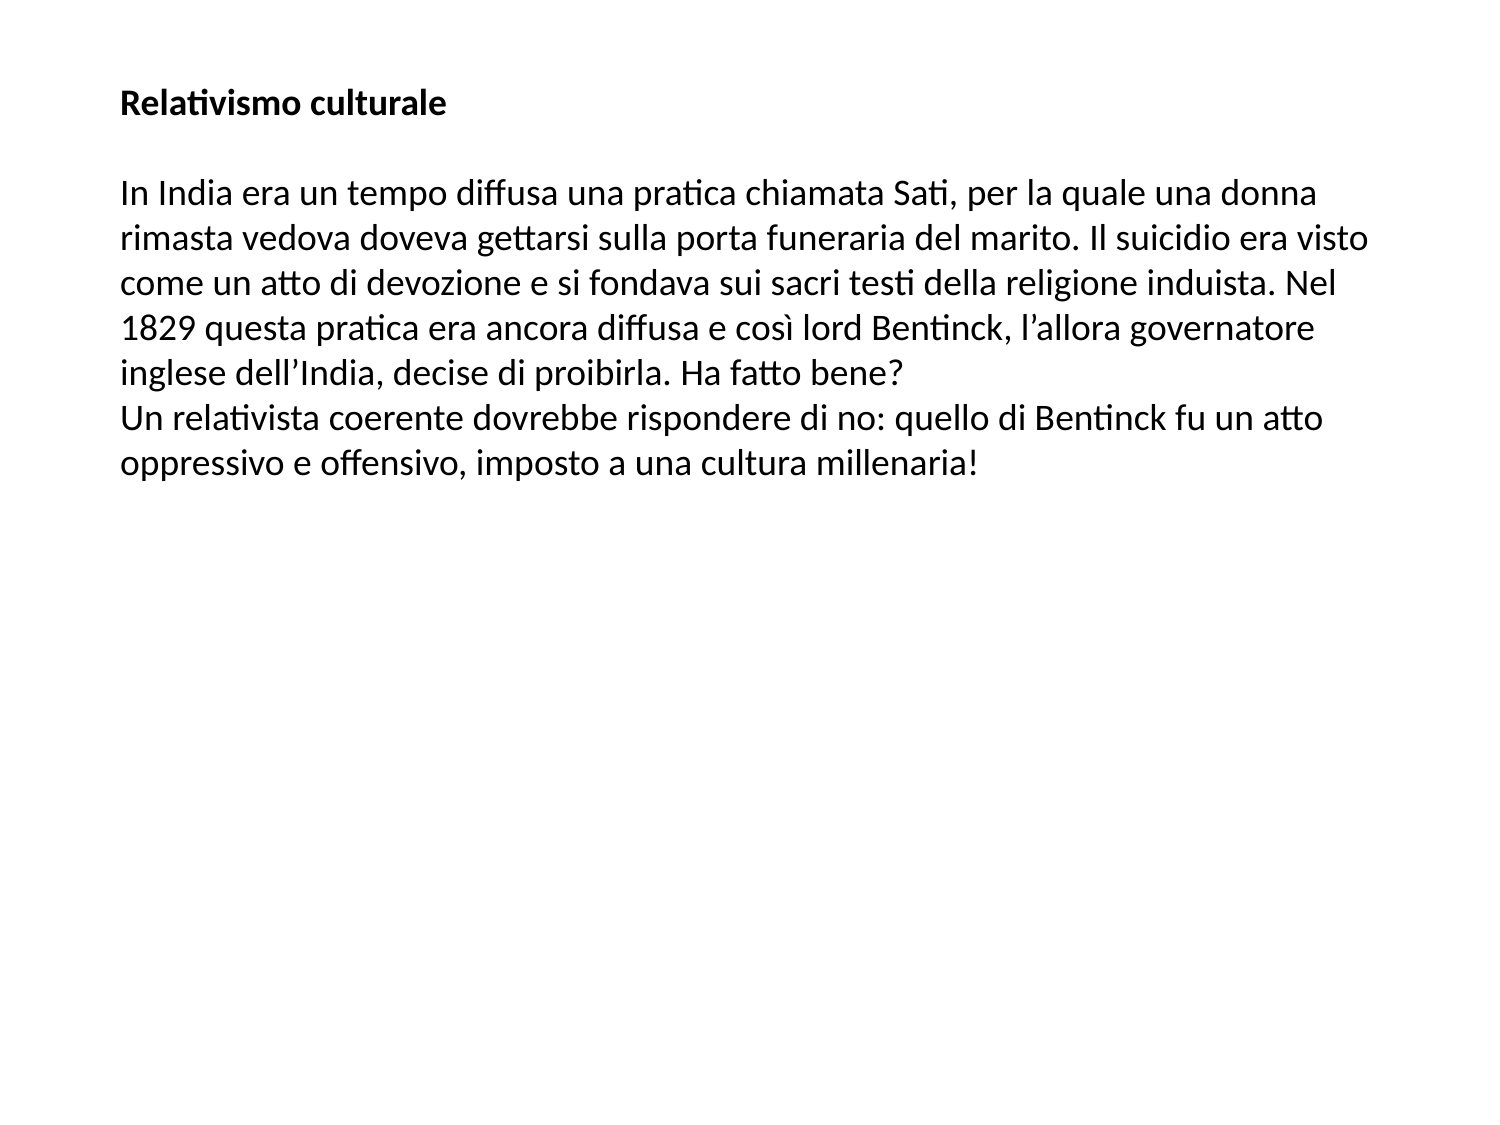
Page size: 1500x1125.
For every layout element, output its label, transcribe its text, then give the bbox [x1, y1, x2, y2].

text_box Relativismo culturale In India era un tempo diffusa una pratica chiamata Sati, per la quale una donna rimasta vedova doveva gettarsi sulla porta funeraria del marito. Il suicidio era visto come un atto di devozione e si fondava sui sacri testi della religione induista. Nel 1829 questa pratica era ancora diffusa e così lord Bentinck, l’allora governatore inglese dell’India, decise di proibirla. Ha fatto bene? Un relativista coerente dovrebbe rispondere di no: quello di Bentinck fu un atto oppressivo e offensivo, imposto a una cultura millenaria! [105, 70, 1395, 490]
